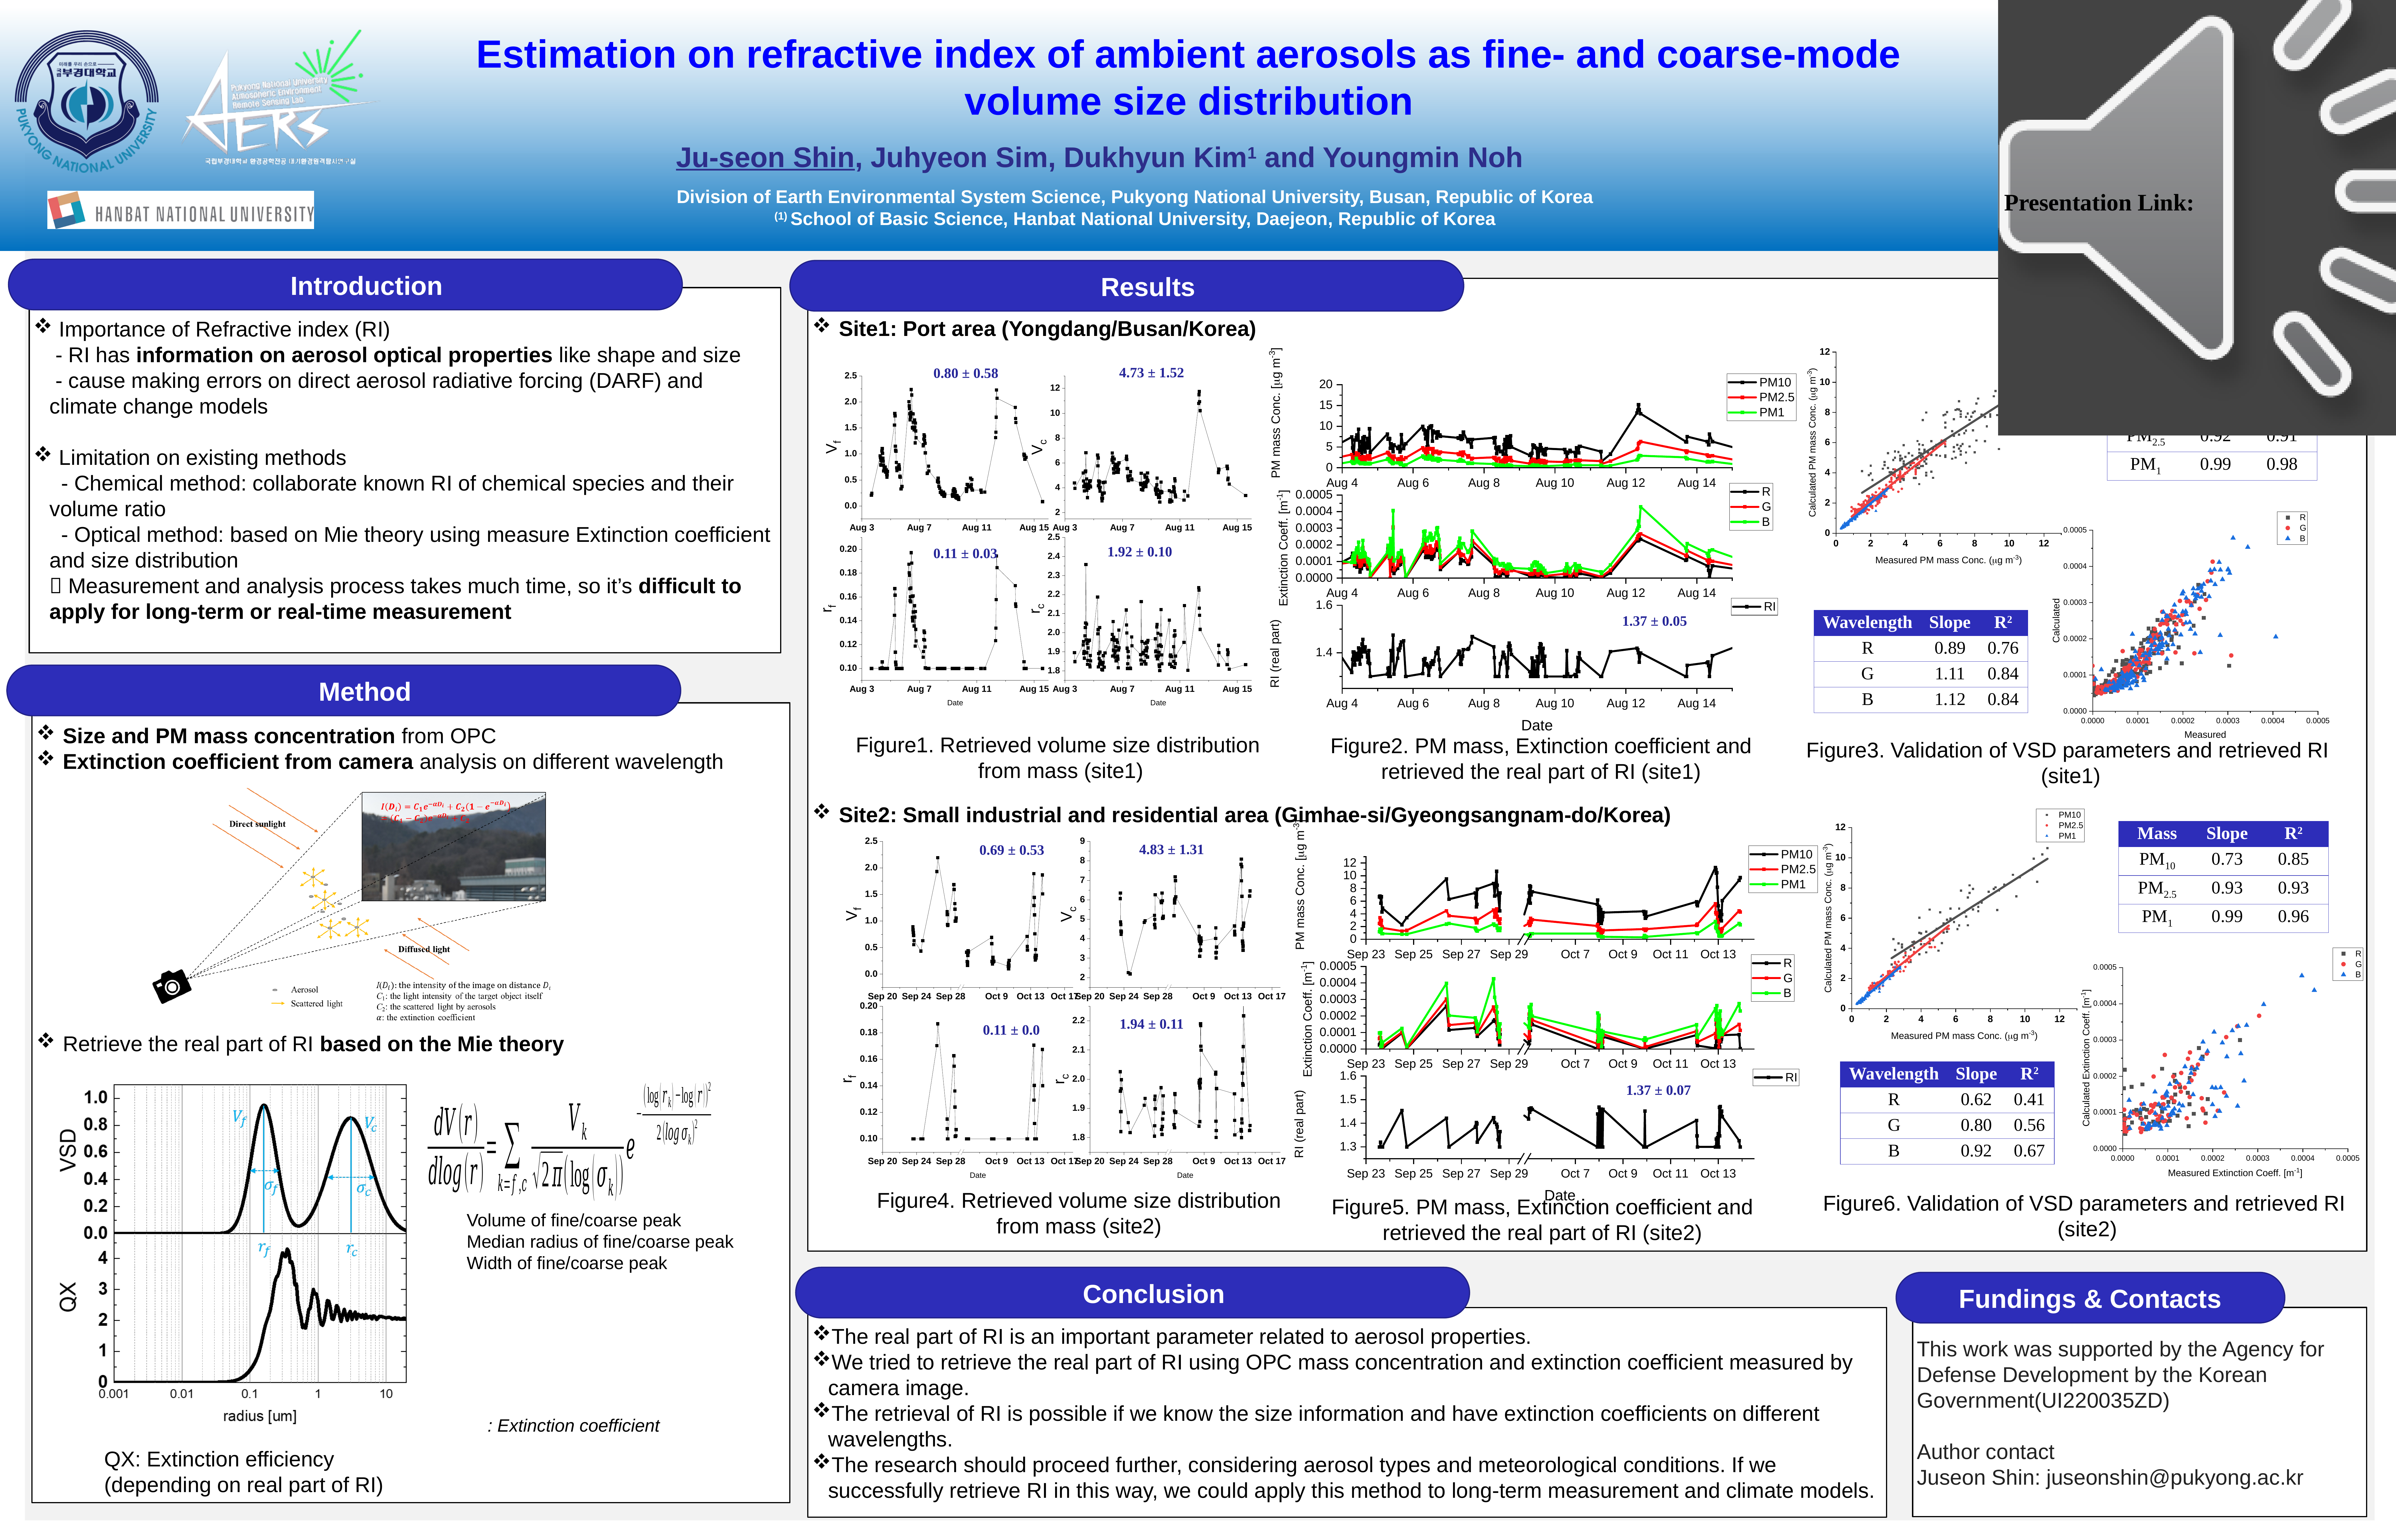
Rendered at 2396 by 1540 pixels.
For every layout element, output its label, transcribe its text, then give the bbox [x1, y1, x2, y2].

table_cell 0.41 [2005, 1087, 2054, 1113]
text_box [1258, 346, 1816, 735]
table_cell PM1 [2124, 904, 2196, 933]
table_header Slope [1922, 610, 1979, 636]
table_cell 0.99 [2185, 452, 2247, 480]
text_box Site1: Port area (Yongdang/Busan/Korea) Site2: Small industrial and residential area (Gimhae-si/Gyeongsangnam-do/Korea) [807, 1194, 2367, 1252]
text_box [0, 5, 1996, 251]
table_cell 0.92 [2185, 438, 2247, 452]
table_cell 0.91 [2247, 438, 2317, 452]
table_cell 0.99 [2196, 904, 2259, 933]
table_cell 0.84 [1979, 687, 2028, 713]
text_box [2033, 501, 2364, 754]
picture [181, 29, 381, 165]
table_header R2 [1979, 610, 2028, 636]
text_box Figure5. PM mass, Extinction coefficient and retrieved the real part of RI (site2) [1315, 1208, 1770, 1247]
table_cell 0.56 [2005, 1113, 2054, 1138]
text_box Estimation on refractive index of ambient aerosols as fine- and coarse-mode volume size distribution [423, 26, 1955, 125]
table_cell PM10 [2124, 847, 2196, 875]
table_cell R [1841, 1087, 1948, 1113]
table_cell 0.73 [2196, 847, 2259, 875]
text_box Division of Earth Environmental System Science, Pukyong National University, Busan, Republic of Korea (1) School of Basic Science, Hanbat National University, Daejeon, Republic of Korea [423, 183, 1847, 231]
table_cell 0.80 [1948, 1113, 2005, 1138]
text_box Importance of Refractive index (RI) - RI has information on aerosol optical properties like shape and size - cause making errors on direct aerosol radiative forcing (DARF) and climate change models Limitation on existing methods - Chemical method: collaborate known RI of chemical species and their volume ratio - Optical method: based on Mie theory using measure Extinction coefficient and size distribution  Measurement and analysis process takes much time, so it’s difficult to apply for long-term or real-time measurement [29, 287, 781, 653]
text_box Figure2. PM mass, Extinction coefficient and retrieved the real part of RI (site1) [1316, 738, 1767, 785]
table_cell 0.89 [1922, 636, 1979, 661]
text_box Size and PM mass concentration from OPC Extinction coefficient from camera analysis on different wavelength Retrieve the real part of RI based on the Mie theory [31, 702, 790, 1503]
text_box Results [789, 260, 1464, 312]
table_cell PM1 [2108, 452, 2185, 480]
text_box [1792, 798, 2123, 1051]
table_cell B [1817, 687, 1922, 713]
table_cell 0.96 [2259, 904, 2328, 933]
table_cell G [1841, 1113, 1948, 1138]
text_box Introduction [8, 258, 683, 311]
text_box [801, 799, 1346, 1217]
table_cell PM2.5 [2124, 876, 2196, 904]
text_box Fundings & Contacts [1895, 1272, 2286, 1324]
table_header Wavelength [1817, 610, 1922, 636]
text_box Figure1. Retrieved volume size distribution from mass (site1) [851, 746, 1264, 785]
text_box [2063, 938, 2394, 1191]
table_cell 0.85 [2259, 847, 2328, 875]
table_cell 1.12 [1922, 687, 1979, 713]
table_cell 0.67 [2005, 1139, 2054, 1164]
text_box QX: Extinction efficiency (depending on real part of RI) [100, 1445, 434, 1499]
table_cell 0.84 [1979, 662, 2028, 687]
text_box Figure4. Retrieved volume size distribution from mass (site2) [811, 1219, 1315, 1240]
picture [144, 775, 557, 1028]
table_header R2 [2005, 1062, 2054, 1087]
table_cell 0.62 [1948, 1087, 2005, 1113]
table_cell 0.93 [2196, 876, 2259, 904]
table_header Slope [2196, 821, 2259, 847]
table_header Wavelength [1841, 1062, 1948, 1087]
table_cell 0.98 [2247, 452, 2317, 480]
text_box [1283, 818, 1838, 1205]
table_cell G [1817, 662, 1922, 687]
picture [47, 191, 314, 229]
table_cell 0.92 [1948, 1139, 2005, 1164]
table_header R2 [2259, 821, 2328, 847]
table_header Mass [2124, 821, 2196, 847]
picture [15, 30, 159, 173]
picture [56, 1029, 447, 1443]
table_header Slope [1948, 1062, 2005, 1087]
table_cell 1.11 [1922, 662, 1979, 687]
text_box [0, 0, 9, 5]
text_box Site1: Port area (Yongdang/Busan/Korea) Site2: Small industrial and residential area (Gimhae-si/Gyeongsangnam-do/Korea) [807, 278, 1996, 345]
text_box This work was supported by the Agency for Defense Development by the Korean Government(UI220035ZD) Author contact Juseon Shin: juseonshin@pukyong.ac.kr [1912, 1307, 2367, 1517]
table_cell R [1817, 636, 1922, 661]
text_box Figure3. Validation of VSD parameters and retrieved RI (site1) [1802, 734, 2340, 790]
text_box The real part of RI is an important parameter related to aerosol properties. We tried to retrieve the real part of RI using OPC mass concentration and extinction coefficient measured by camera image. The retrieval of RI is possible if we know the size information and have extinction coefficients on different wavelengths. The research should proceed further, considering aerosol types and meteorological conditions. If we successfully retrieve RI in this way, we could apply this method to long-term measurement and climate models. [807, 1307, 1887, 1518]
table_cell B [1841, 1139, 1948, 1164]
table_cell PM2.5 [2108, 438, 2185, 452]
text_box Conclusion [795, 1267, 1470, 1319]
text_box Method [6, 664, 681, 716]
text_box Ju-seon Shin, Juhyeon Sim, Dukhyun Kim1 and Youngmin Noh [477, 137, 1730, 175]
text_box Site1: Port area (Yongdang/Busan/Korea) Site2: Small industrial and residential area (Gimhae-si/Gyeongsangnam-do/Korea) [1839, 1053, 2062, 1187]
text_box Site1: Port area (Yongdang/Busan/Korea) Site2: Small industrial and residential area (Gimhae-si/Gyeongsangnam-do/Korea) [807, 438, 2367, 938]
text_box Figure6. Validation of VSD parameters and retrieved RI (site2) [1819, 1187, 2356, 1243]
table_cell 0.93 [2259, 876, 2328, 904]
table_cell 0.76 [1979, 636, 2028, 661]
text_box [1777, 323, 2107, 576]
picture [1998, 0, 2396, 436]
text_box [782, 335, 1316, 744]
